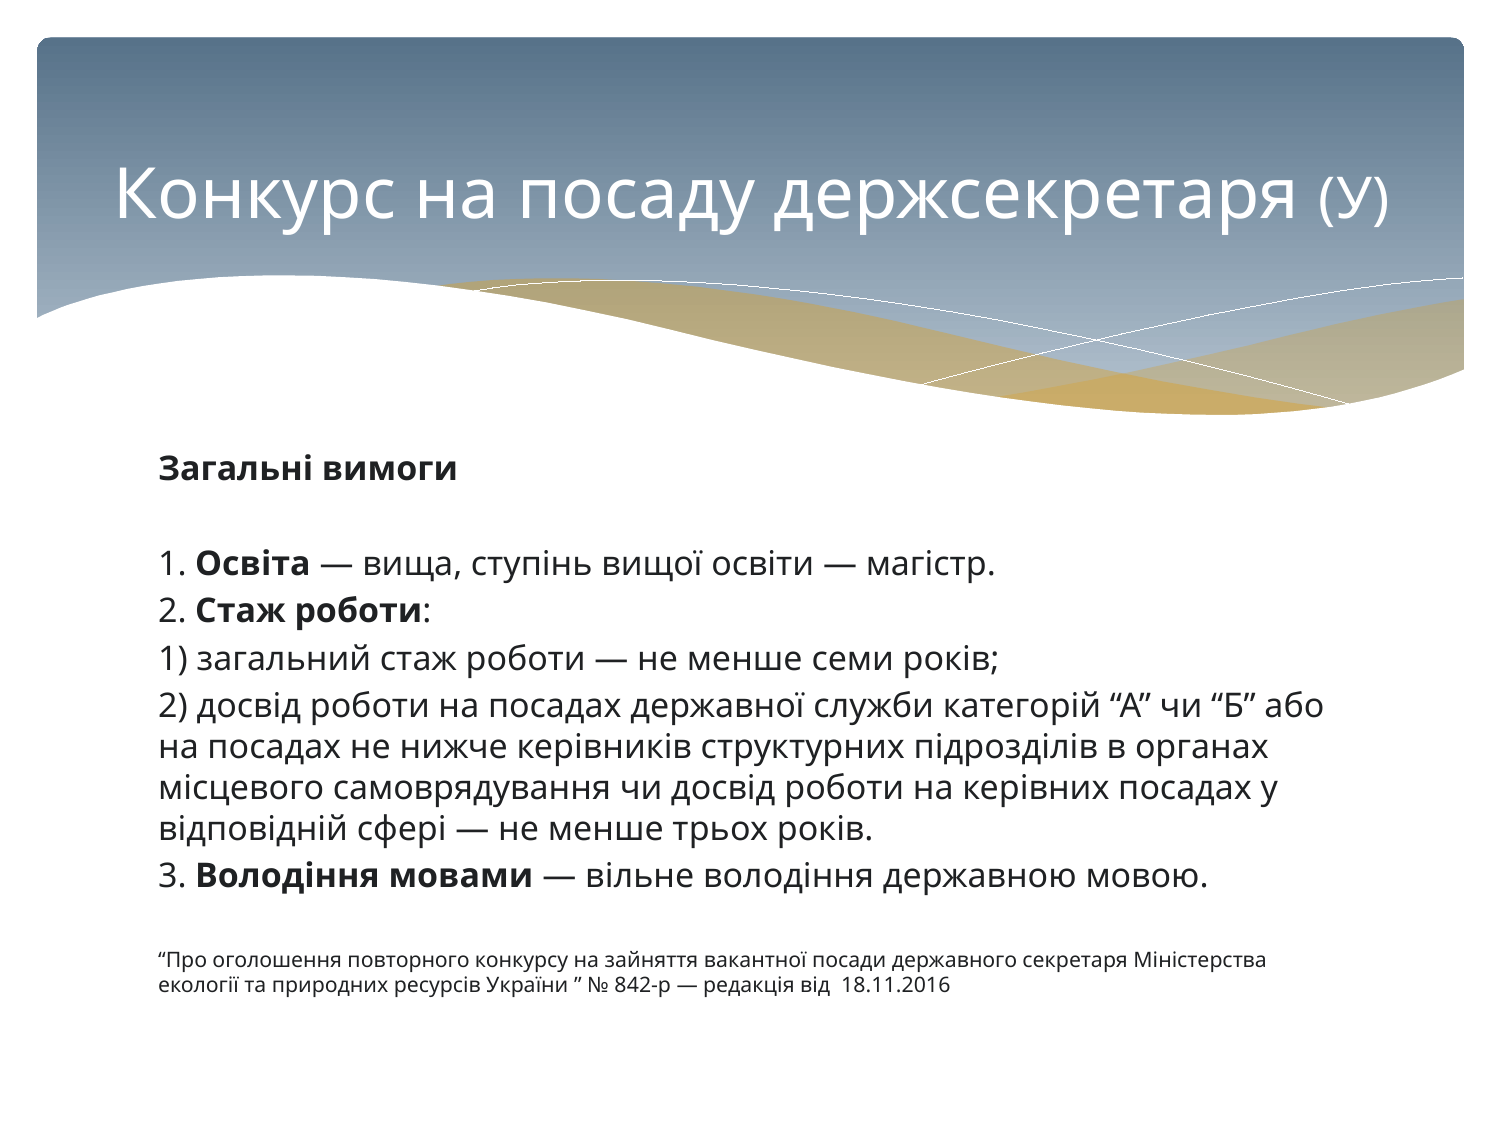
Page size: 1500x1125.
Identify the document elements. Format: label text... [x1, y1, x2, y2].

list Загальні вимоги 1. Освіта — вища, ступінь вищої освіти — магістр. 2. Стаж роботи: 1) загальний стаж роботи — не менше семи років; 2) досвід роботи на посадах державної служби категорій “А” чи “Б” або на посадах не нижче керівників структурних підрозділів в органах місцевого самоврядування чи досвід роботи на керівних посадах у відповідній сфері — не менше трьох років. 3. Володіння мовами — вільне володіння державною мовою. “Про оголошення повторного конкурсу на зайняття вакантної посади державного секретаря Міністерства екології та природних ресурсів України ” № 842-р — редакція від 18.11.2016 [143, 438, 1359, 1005]
title Конкурс на посаду держсекретаря (У) [76, 54, 1427, 243]
